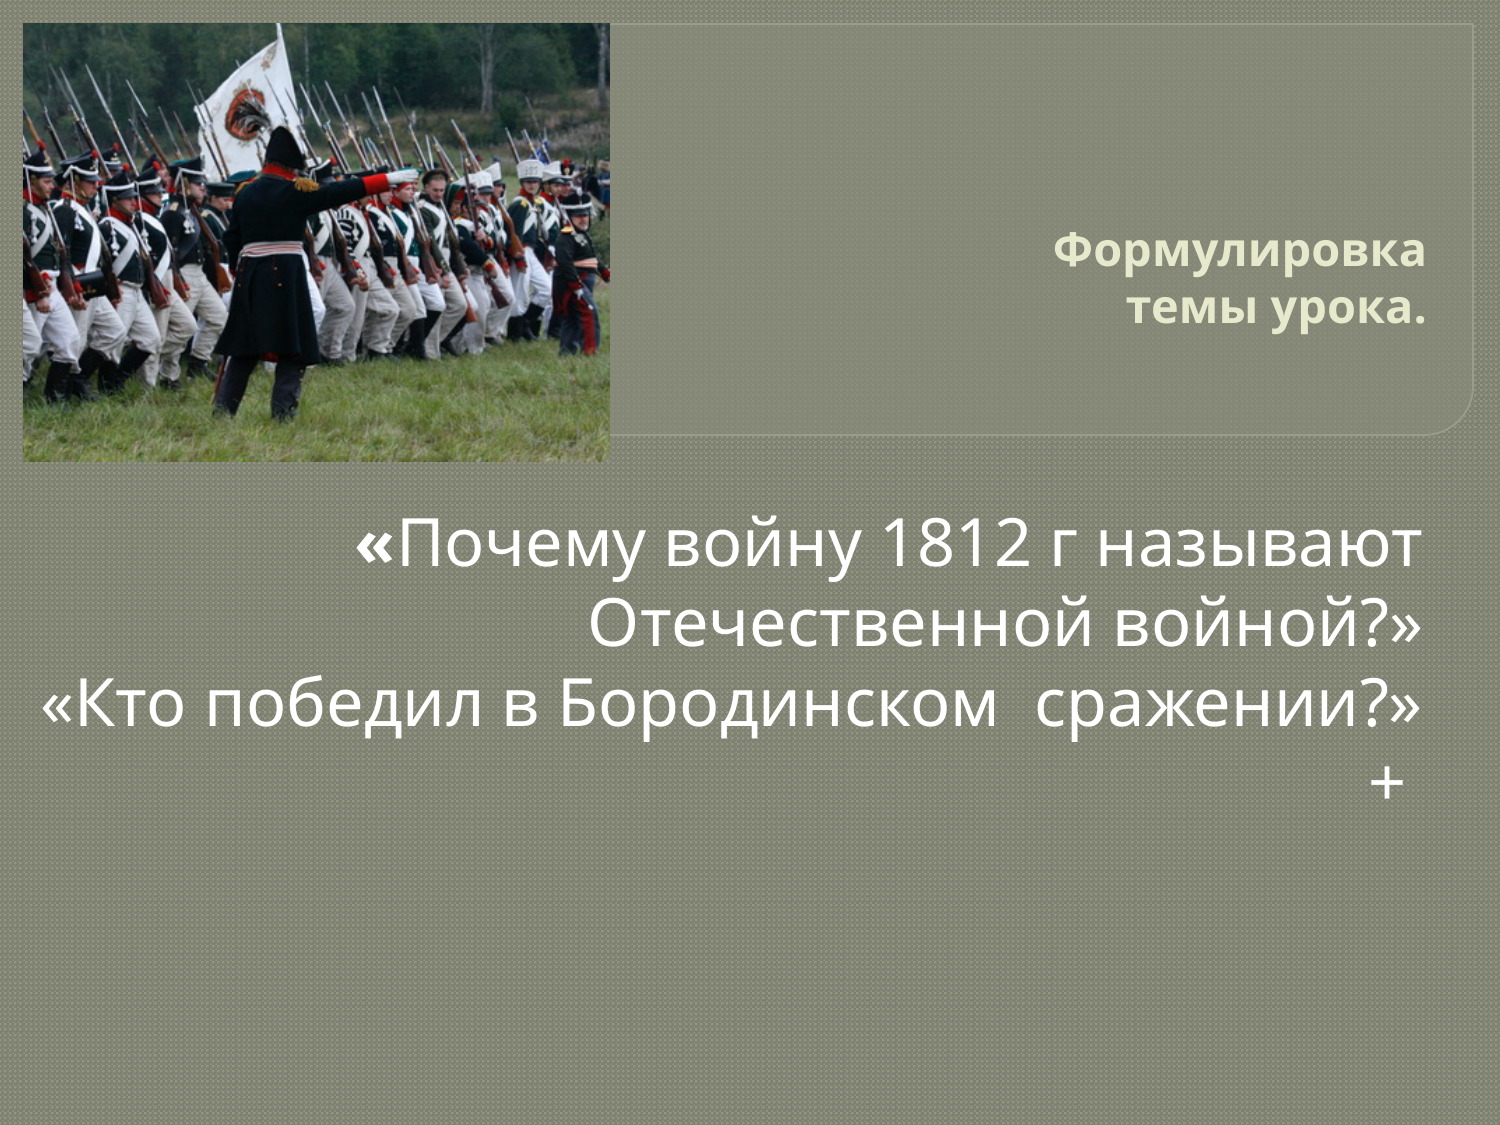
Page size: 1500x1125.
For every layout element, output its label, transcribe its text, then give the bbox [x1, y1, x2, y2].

picture [23, 23, 610, 462]
title Формулировка темы урока. [632, 210, 1465, 340]
subtitle «Почему войну 1812 г называют Отечественной войной?» «Кто победил в Бородинском сражении?» + [0, 492, 1465, 1125]
